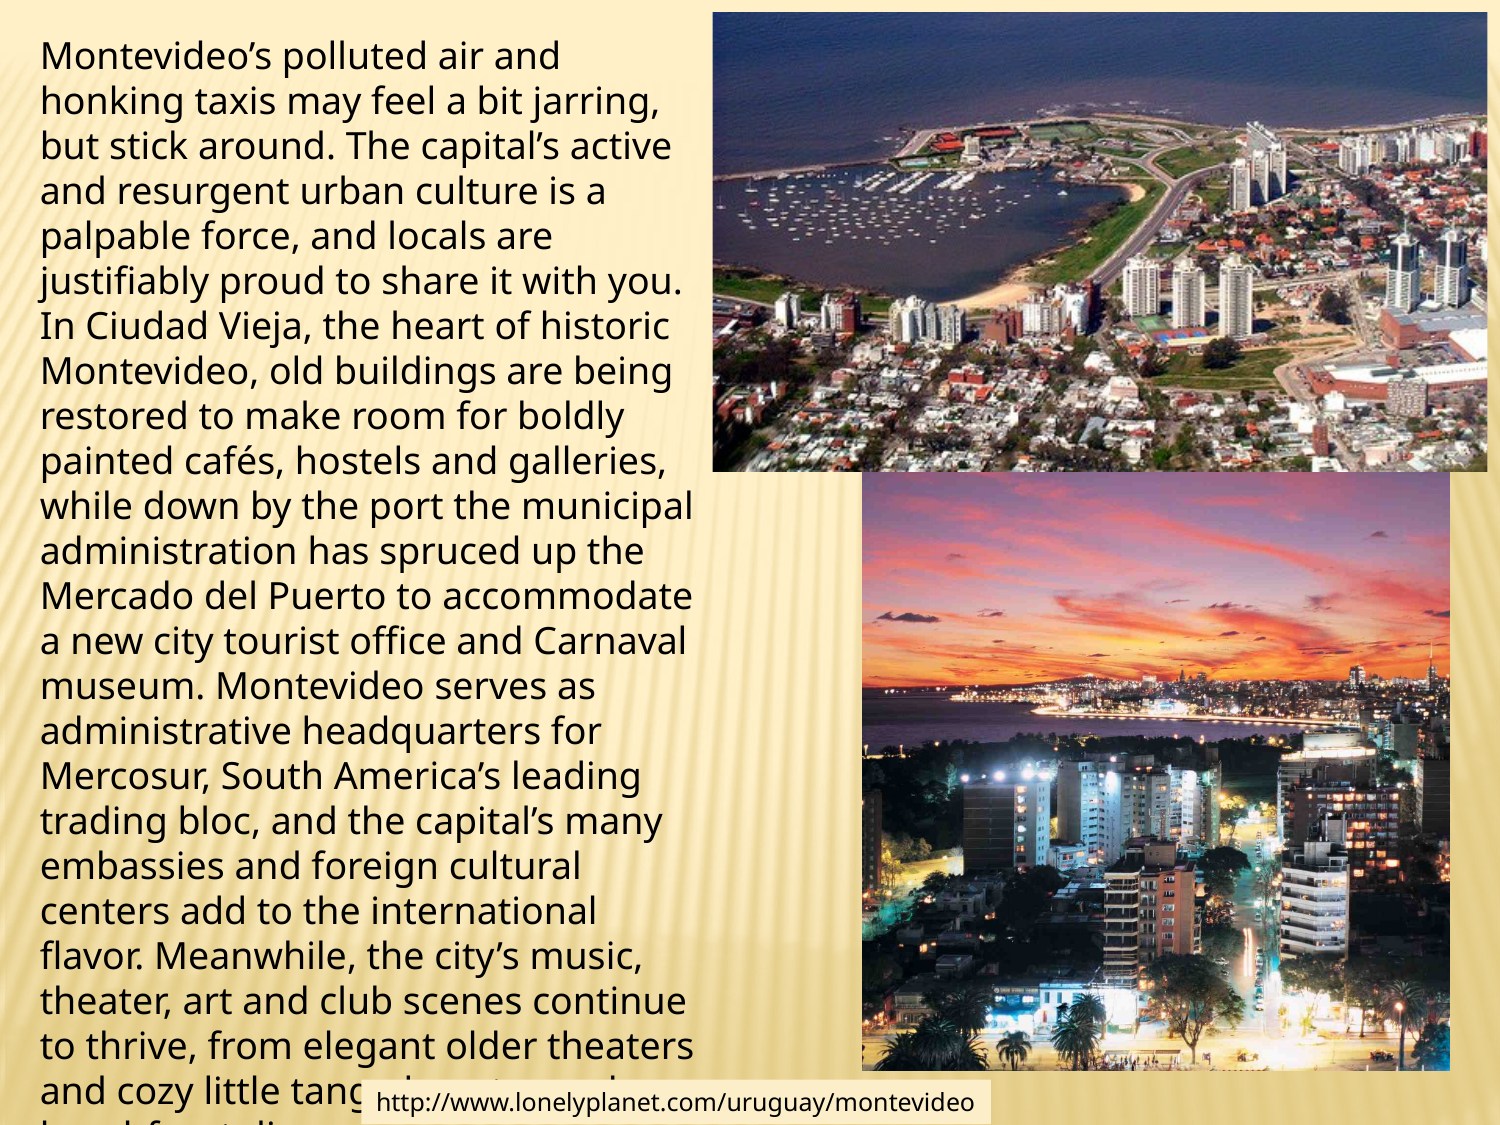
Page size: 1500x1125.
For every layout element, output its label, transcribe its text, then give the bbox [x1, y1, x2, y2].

picture [712, 12, 1488, 473]
picture [862, 482, 1451, 1072]
text_box Montevideo’s polluted air and honking taxis may feel a bit jarring, but stick around. The capital’s active and resurgent urban culture is a palpable force, and locals are justifiably proud to share it with you. In Ciudad Vieja, the heart of historic Montevideo, old buildings are being restored to make room for boldly painted cafés, hostels and galleries, while down by the port the municipal administration has spruced up the Mercado del Puerto to accommodate a new city tourist office and Carnaval museum. Montevideo serves as administrative headquarters for Mercosur, South America’s leading trading bloc, and the capital’s many embassies and foreign cultural centers add to the international flavor. Meanwhile, the city’s music, theater, art and club scenes continue to thrive, from elegant older theaters and cozy little tango bars to modern beachfront discos.. [24, 24, 725, 1125]
text_box http://www.lonelyplanet.com/uruguay/montevideo [361, 1079, 991, 1125]
